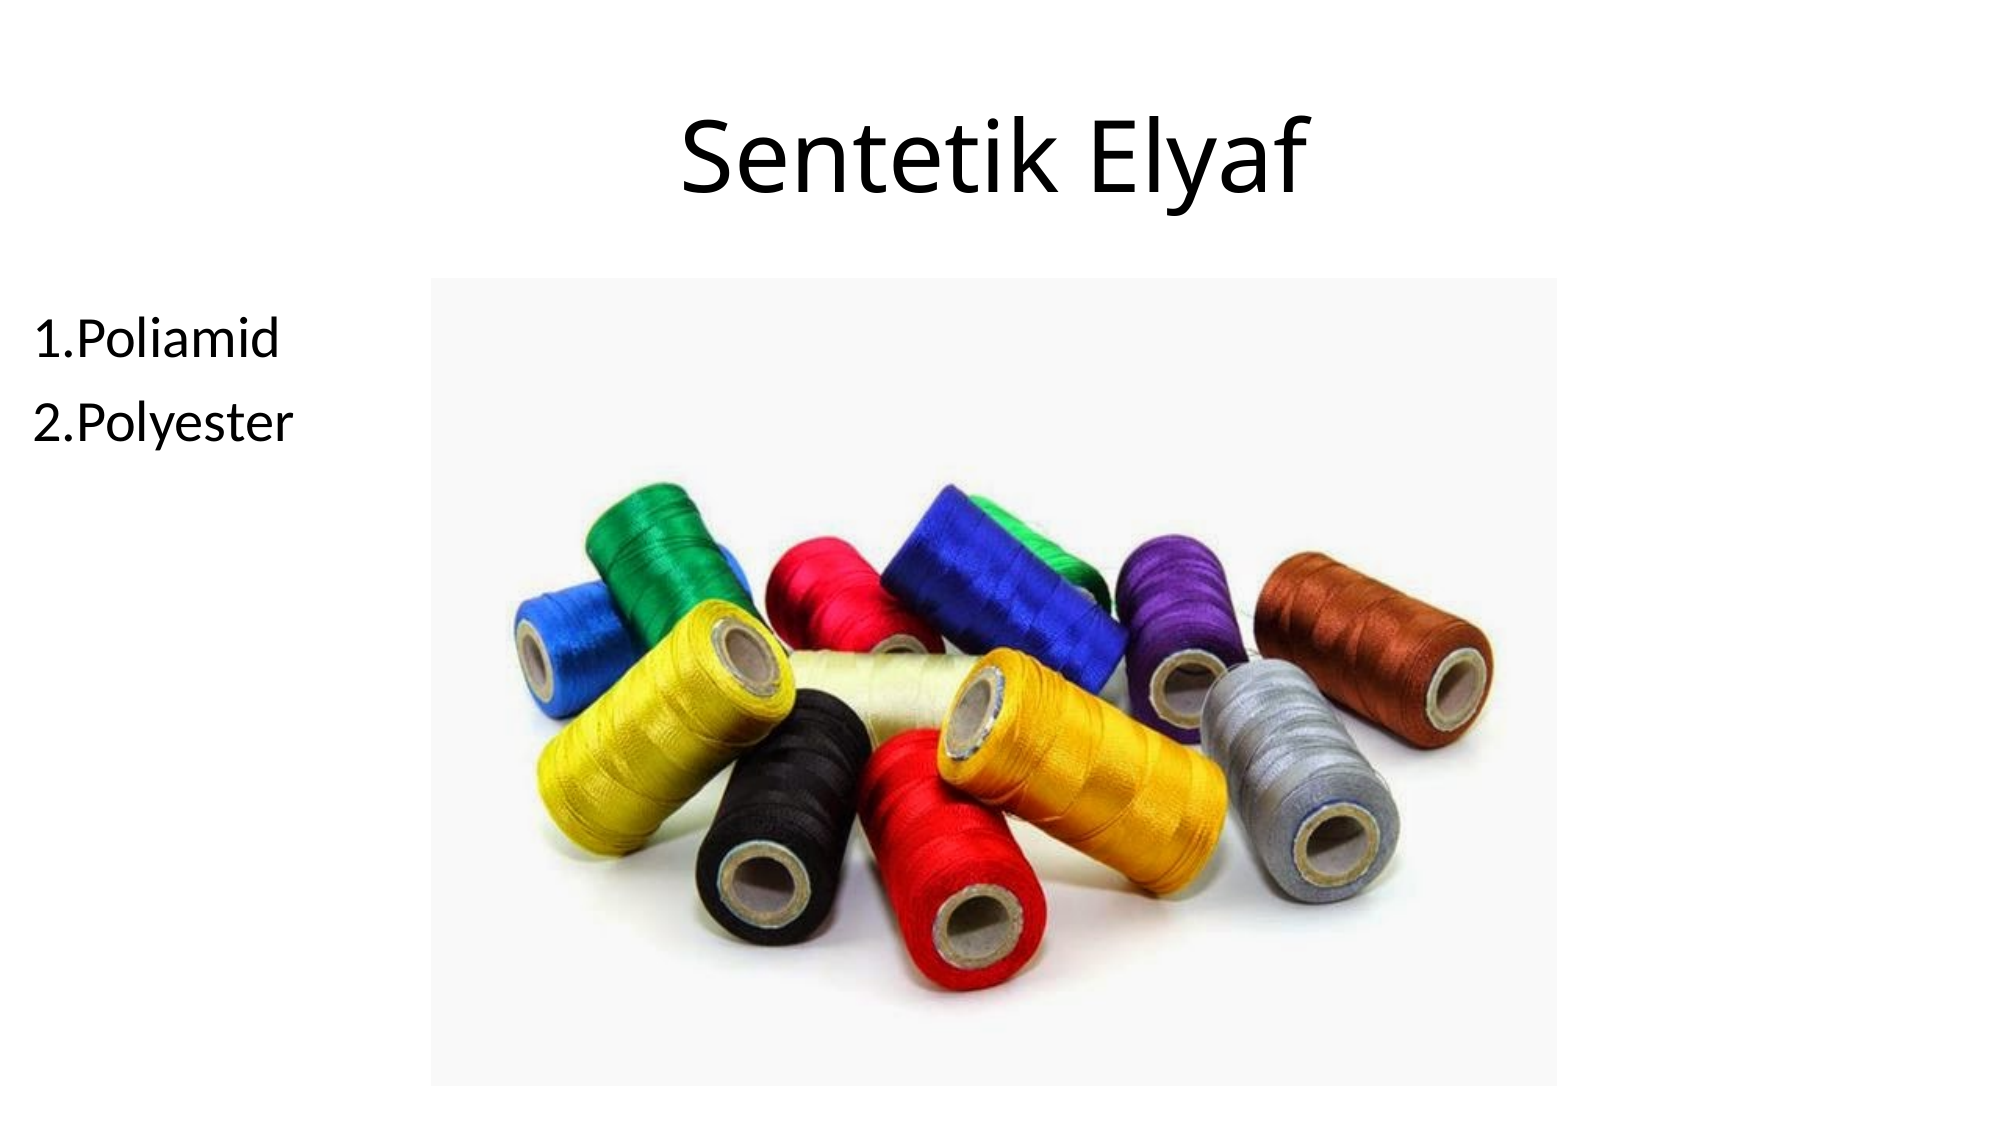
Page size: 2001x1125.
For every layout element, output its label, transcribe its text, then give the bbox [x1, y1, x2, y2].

title Sentetik Elyaf [17, 21, 1972, 299]
list 1.Poliamid 2.Polyester [17, 299, 1972, 1105]
picture [431, 278, 1557, 1086]
